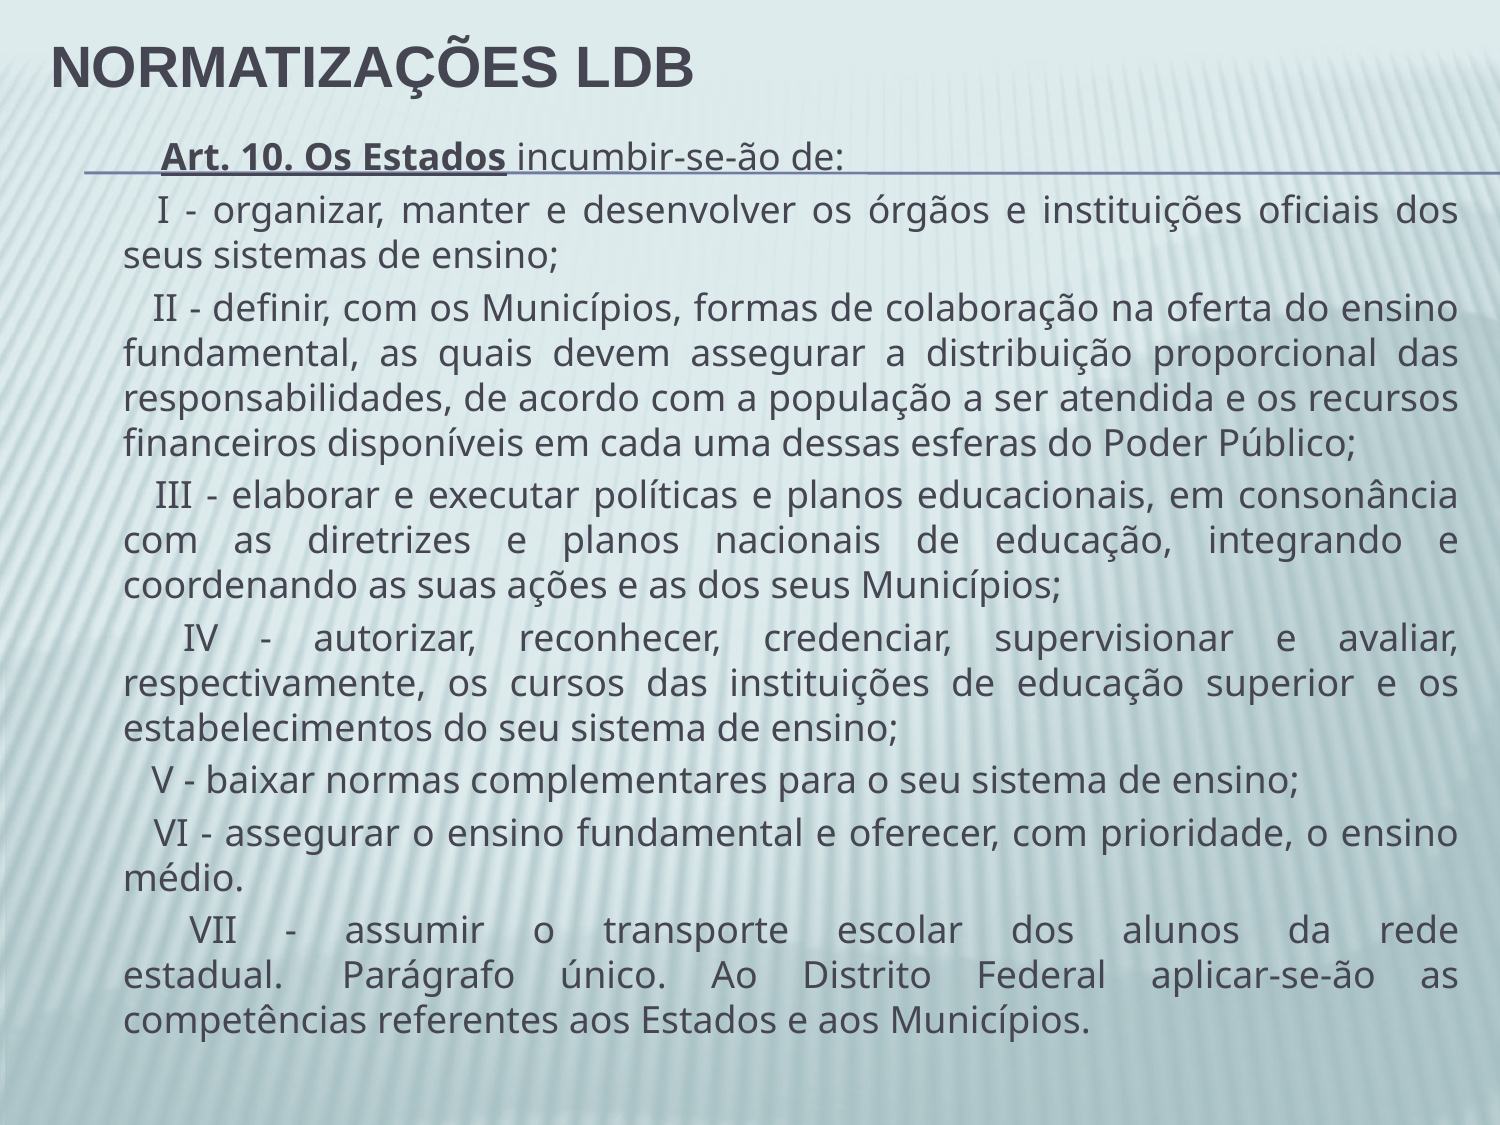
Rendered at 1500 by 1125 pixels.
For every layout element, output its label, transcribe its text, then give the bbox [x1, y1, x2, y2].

title Normatizações LDB [35, 0, 1475, 129]
list Art. 10. Os Estados incumbir-se-ão de: I - organizar, manter e desenvolver os órgãos e instituições oficiais dos seus sistemas de ensino; II - definir, com os Municípios, formas de colaboração na oferta do ensino fundamental, as quais devem assegurar a distribuição proporcional das responsabilidades, de acordo com a população a ser atendida e os recursos financeiros disponíveis em cada uma dessas esferas do Poder Público; III - elaborar e executar políticas e planos educacionais, em consonância com as diretrizes e planos nacionais de educação, integrando e coordenando as suas ações e as dos seus Municípios; IV - autorizar, reconhecer, credenciar, supervisionar e avaliar, respectivamente, os cursos das instituições de educação superior e os estabelecimentos do seu sistema de ensino; V - baixar normas complementares para o seu sistema de ensino; VI - assegurar o ensino fundamental e oferecer, com prioridade, o ensino médio. VII - assumir o transporte escolar dos alunos da rede estadual. Parágrafo único. Ao Distrito Federal aplicar-se-ão as competências referentes aos Estados e aos Municípios. [58, 117, 1475, 1079]
